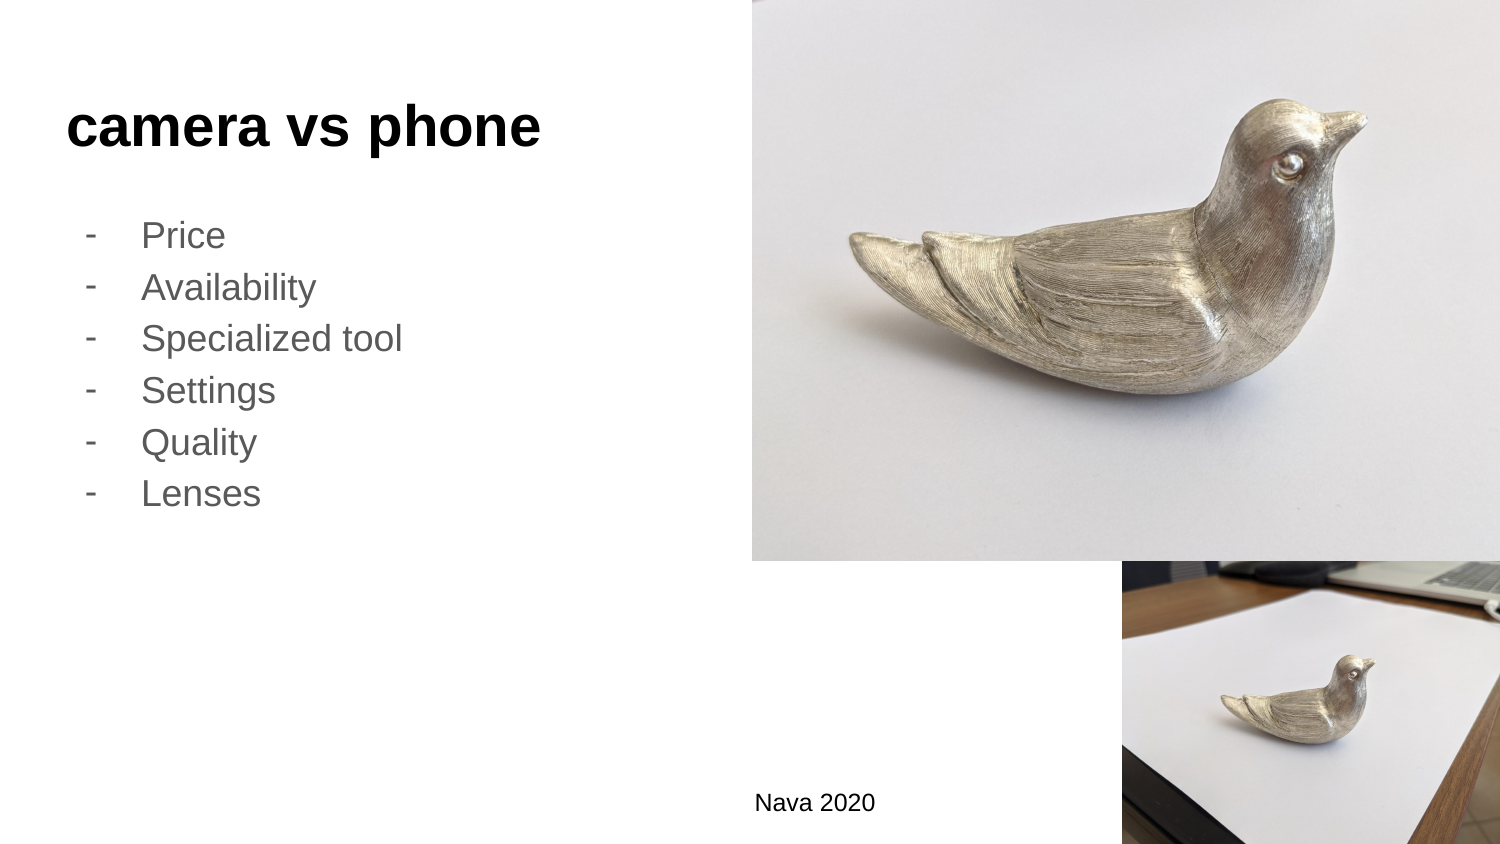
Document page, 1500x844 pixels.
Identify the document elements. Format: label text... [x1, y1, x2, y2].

title camera vs phone [51, 72, 747, 167]
text_box Nava 2020 [285, 771, 891, 843]
list Price Availability Specialized tool Settings Quality Lenses [51, 189, 750, 750]
picture [752, 0, 1500, 844]
